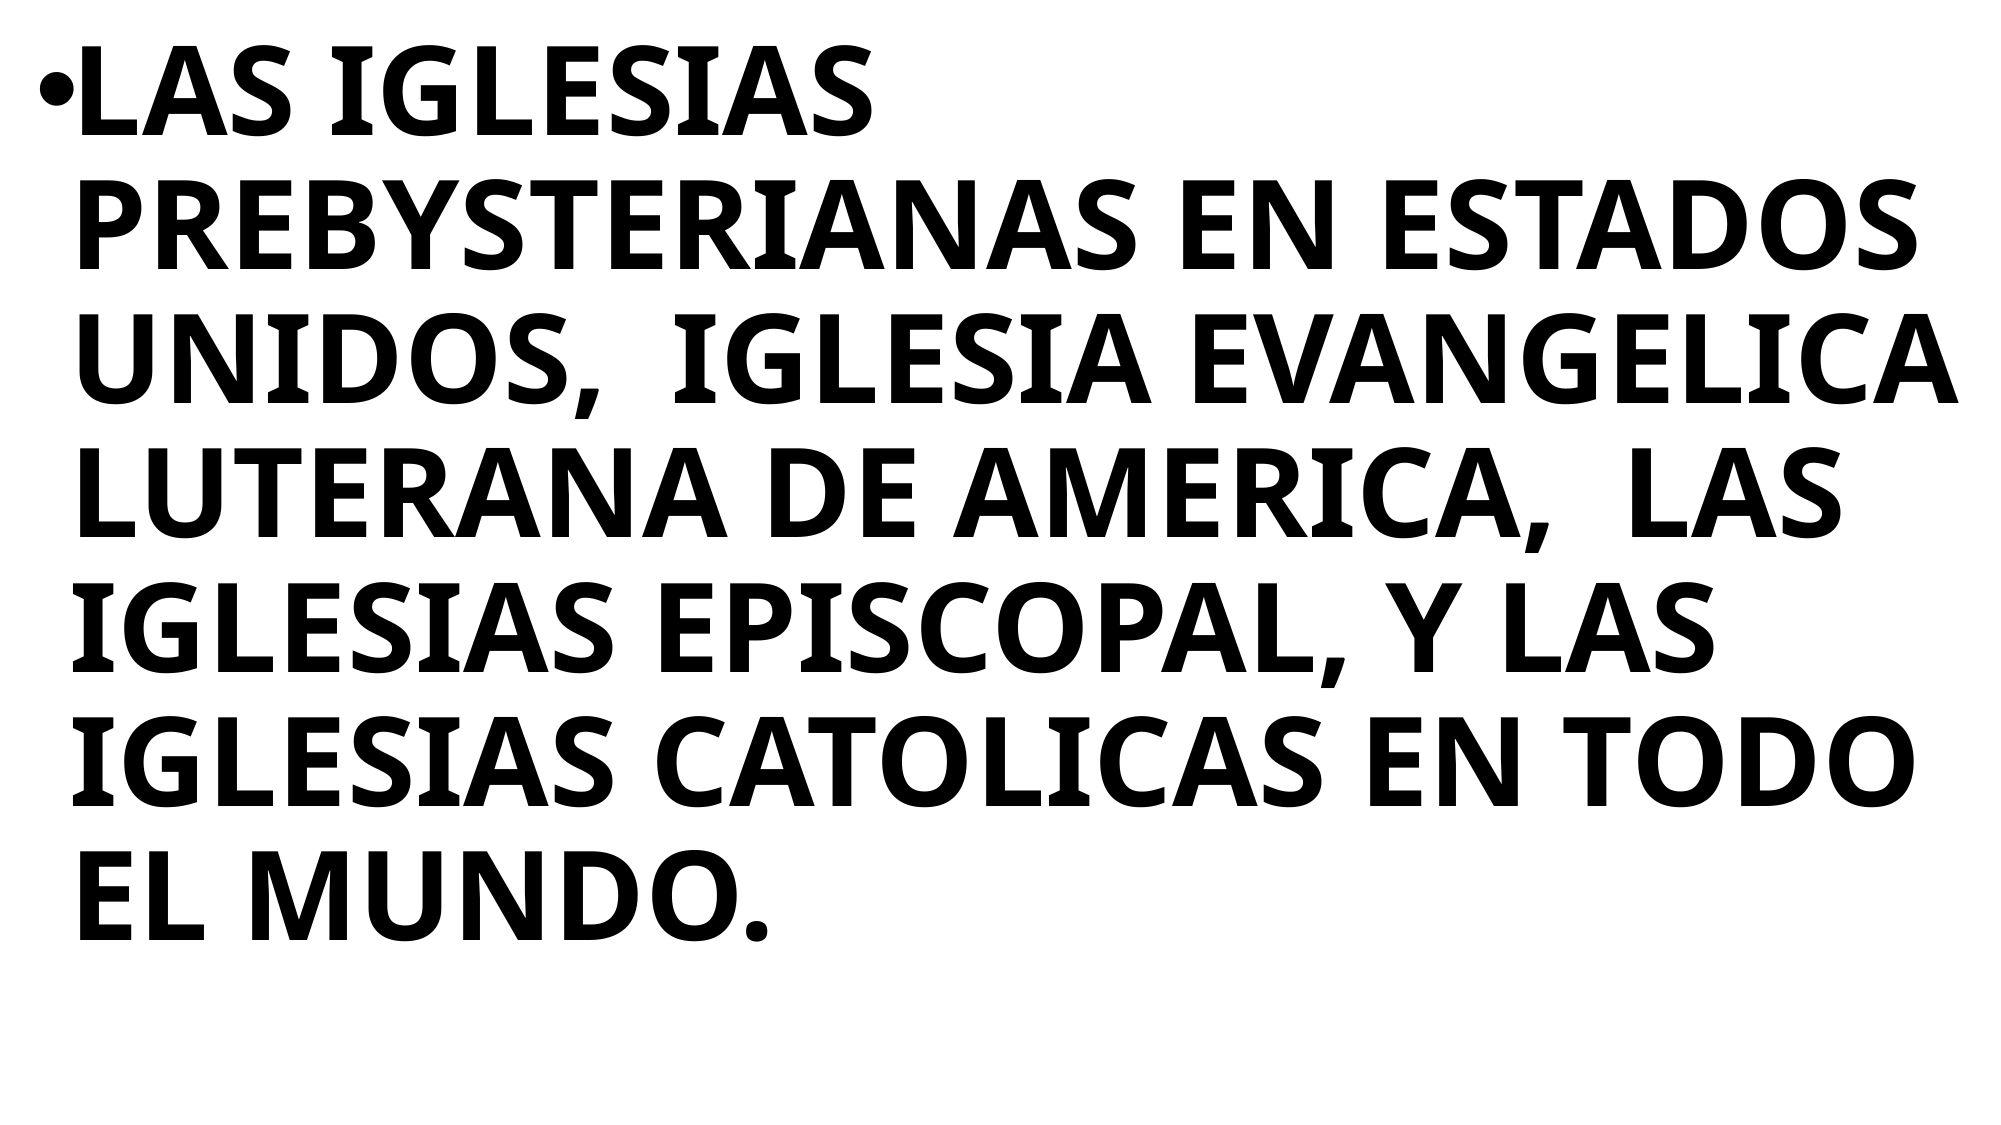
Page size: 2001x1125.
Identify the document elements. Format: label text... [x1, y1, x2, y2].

list LAS IGLESIAS PREBYSTERIANAS EN ESTADOS UNIDOS, IGLESIA EVANGELICA LUTERANA DE AMERICA, LAS IGLESIAS EPISCOPAL, Y LAS IGLESIAS CATOLICAS EN TODO EL MUNDO. [20, 20, 1984, 1103]
